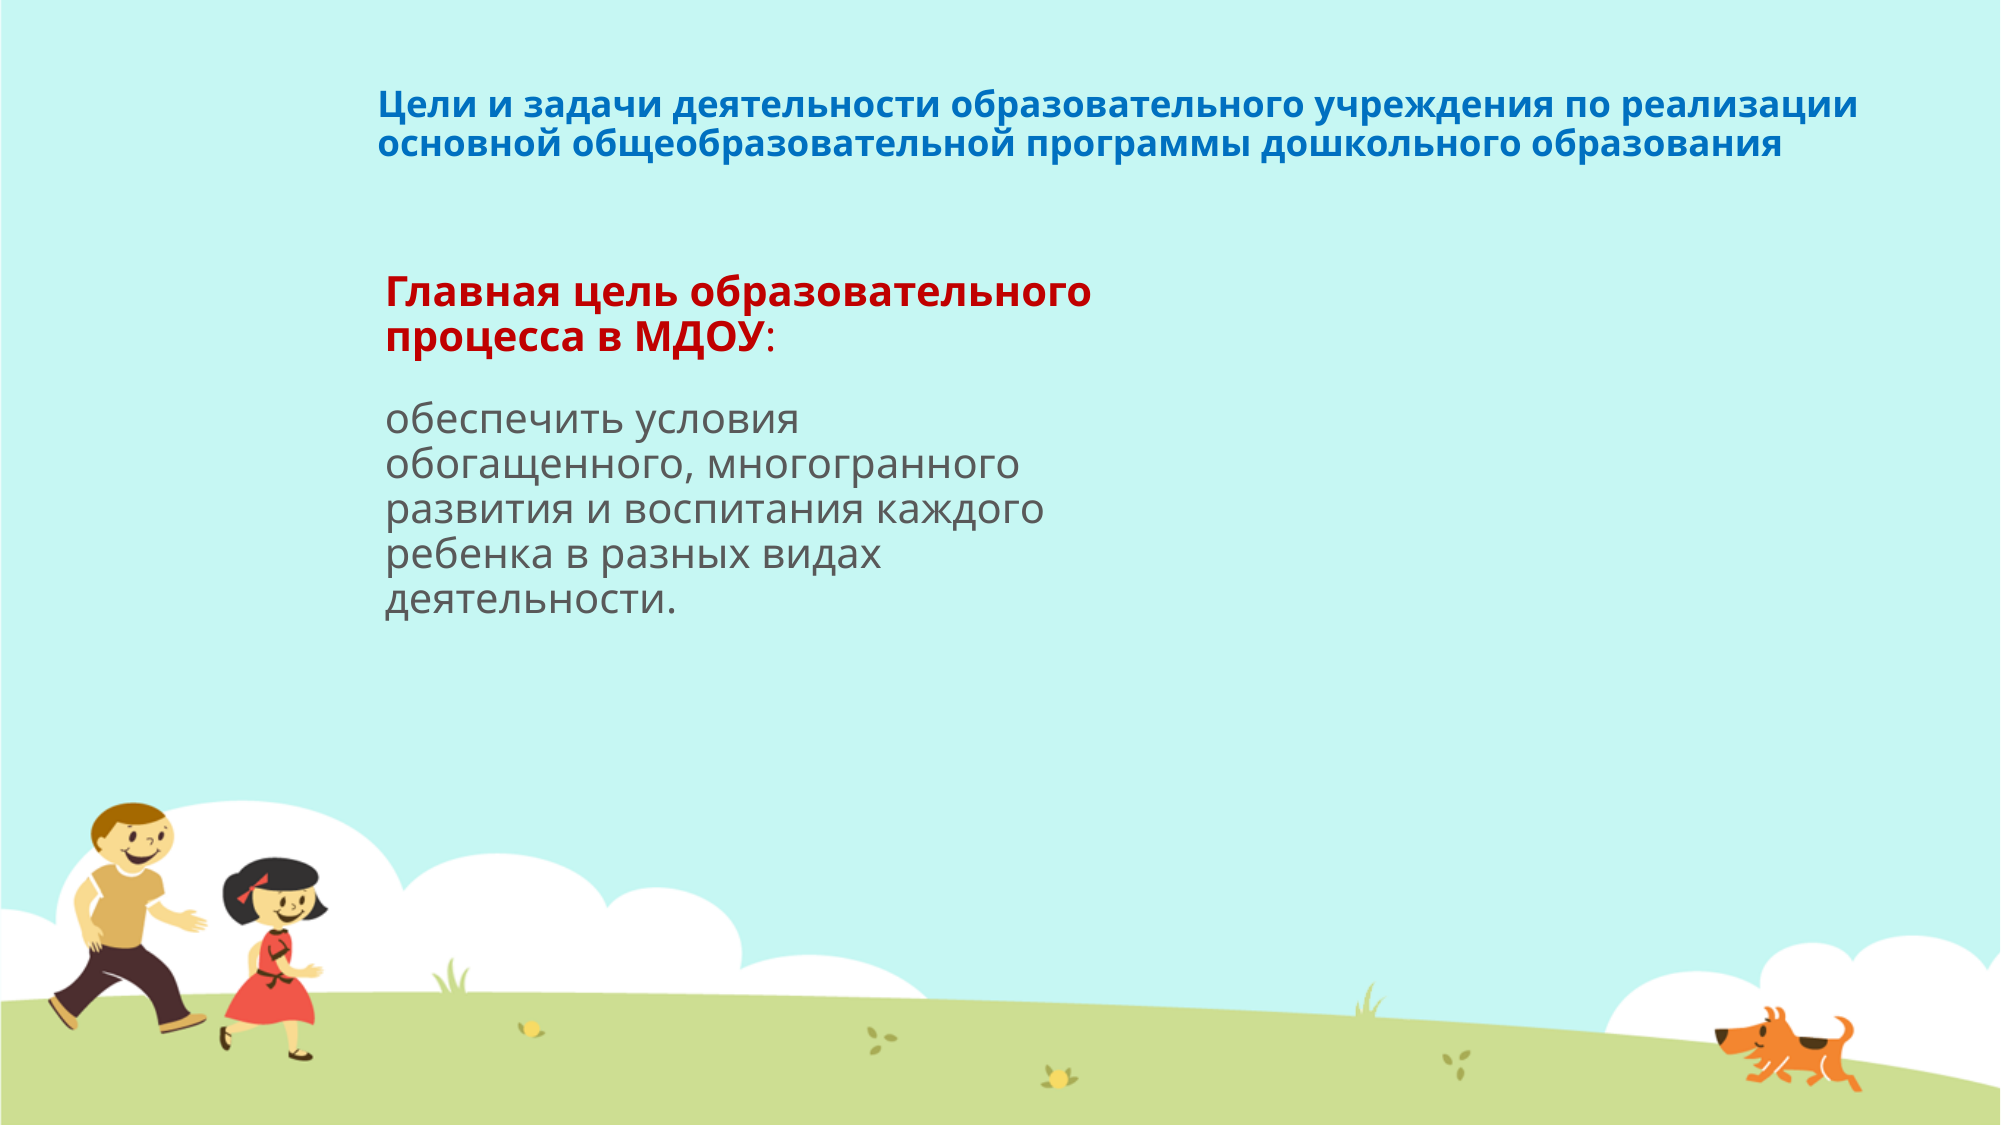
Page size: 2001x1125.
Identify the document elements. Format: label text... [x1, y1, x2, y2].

title Цели и задачи деятельности образовательного учреждения по реализации основной общеобразовательной программы дошкольного образования [362, 50, 1900, 247]
list Главная цель образовательного процесса в МДОУ: обеспечить условия обогащенного, многогранного развития и воспитания каждого ребенка в разных видах деятельности. [362, 262, 1113, 938]
picture [0, 0, 2001, 1125]
